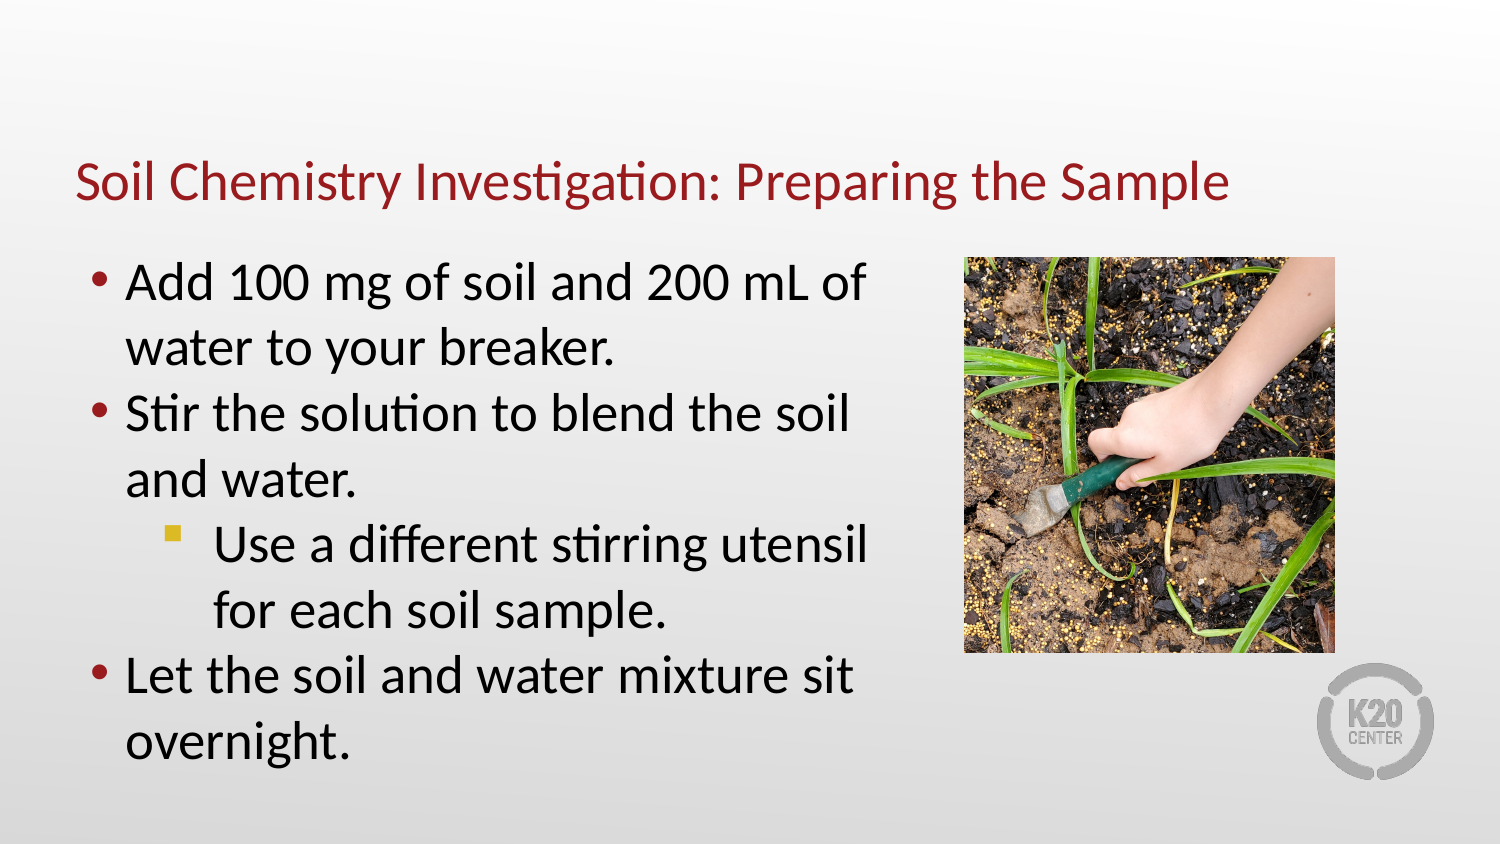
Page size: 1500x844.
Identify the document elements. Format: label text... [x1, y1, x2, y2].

title Soil Chemistry Investigation: Preparing the Sample [75, 86, 1425, 212]
picture [964, 257, 1451, 797]
list Add 100 mg of soil and 200 mL of water to your breaker. Stir the solution to blend the soil and water. Use a different stirring utensil for each soil sample. Let the soil and water mixture sit overnight. [75, 238, 947, 779]
